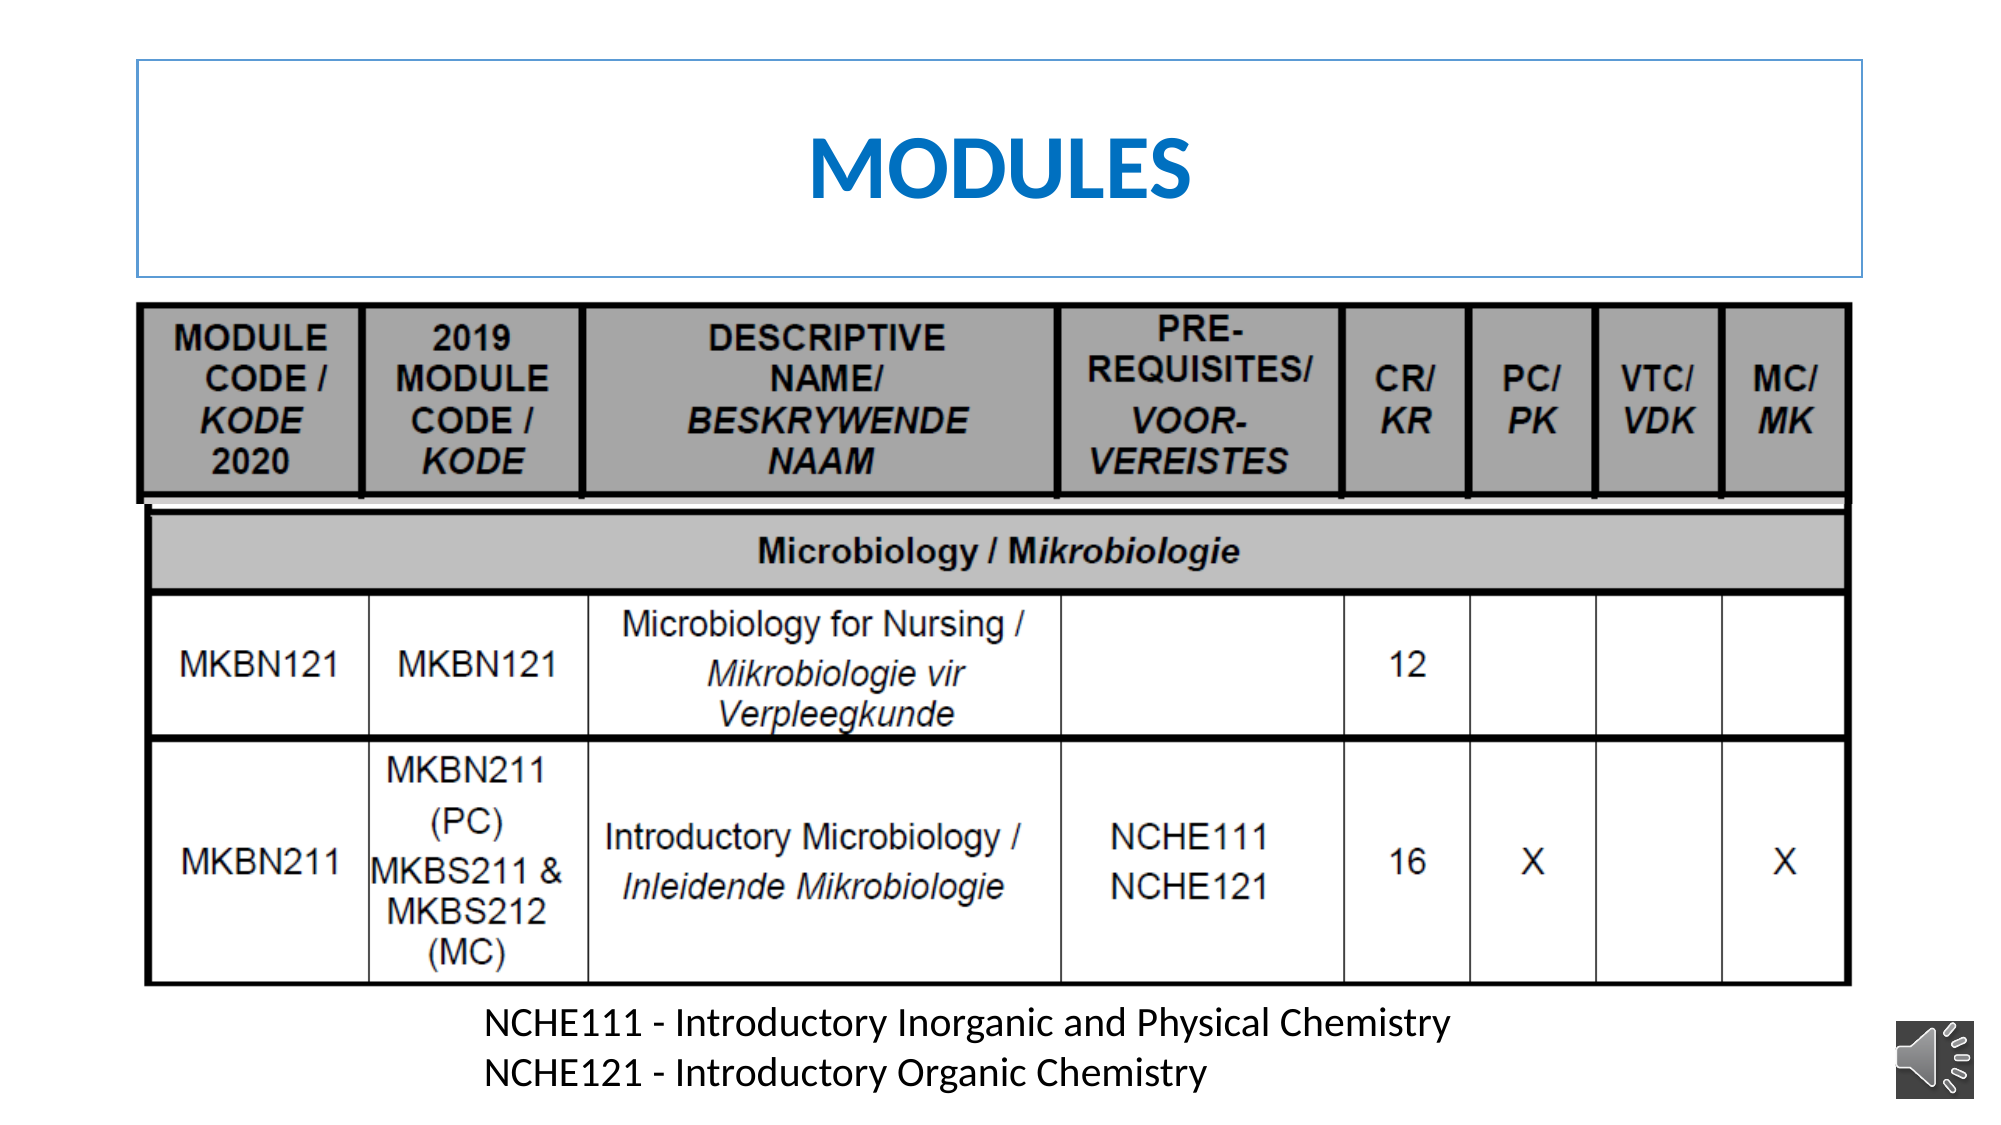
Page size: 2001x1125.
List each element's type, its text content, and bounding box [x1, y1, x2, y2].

text_box NCHE111 - Introductory Inorganic and Physical Chemistry NCHE121 - Introductory Organic Chemistry [469, 1007, 1493, 1103]
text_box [119, 292, 1881, 1007]
title MODULES [136, 59, 1863, 278]
picture [1894, 1019, 1975, 1100]
